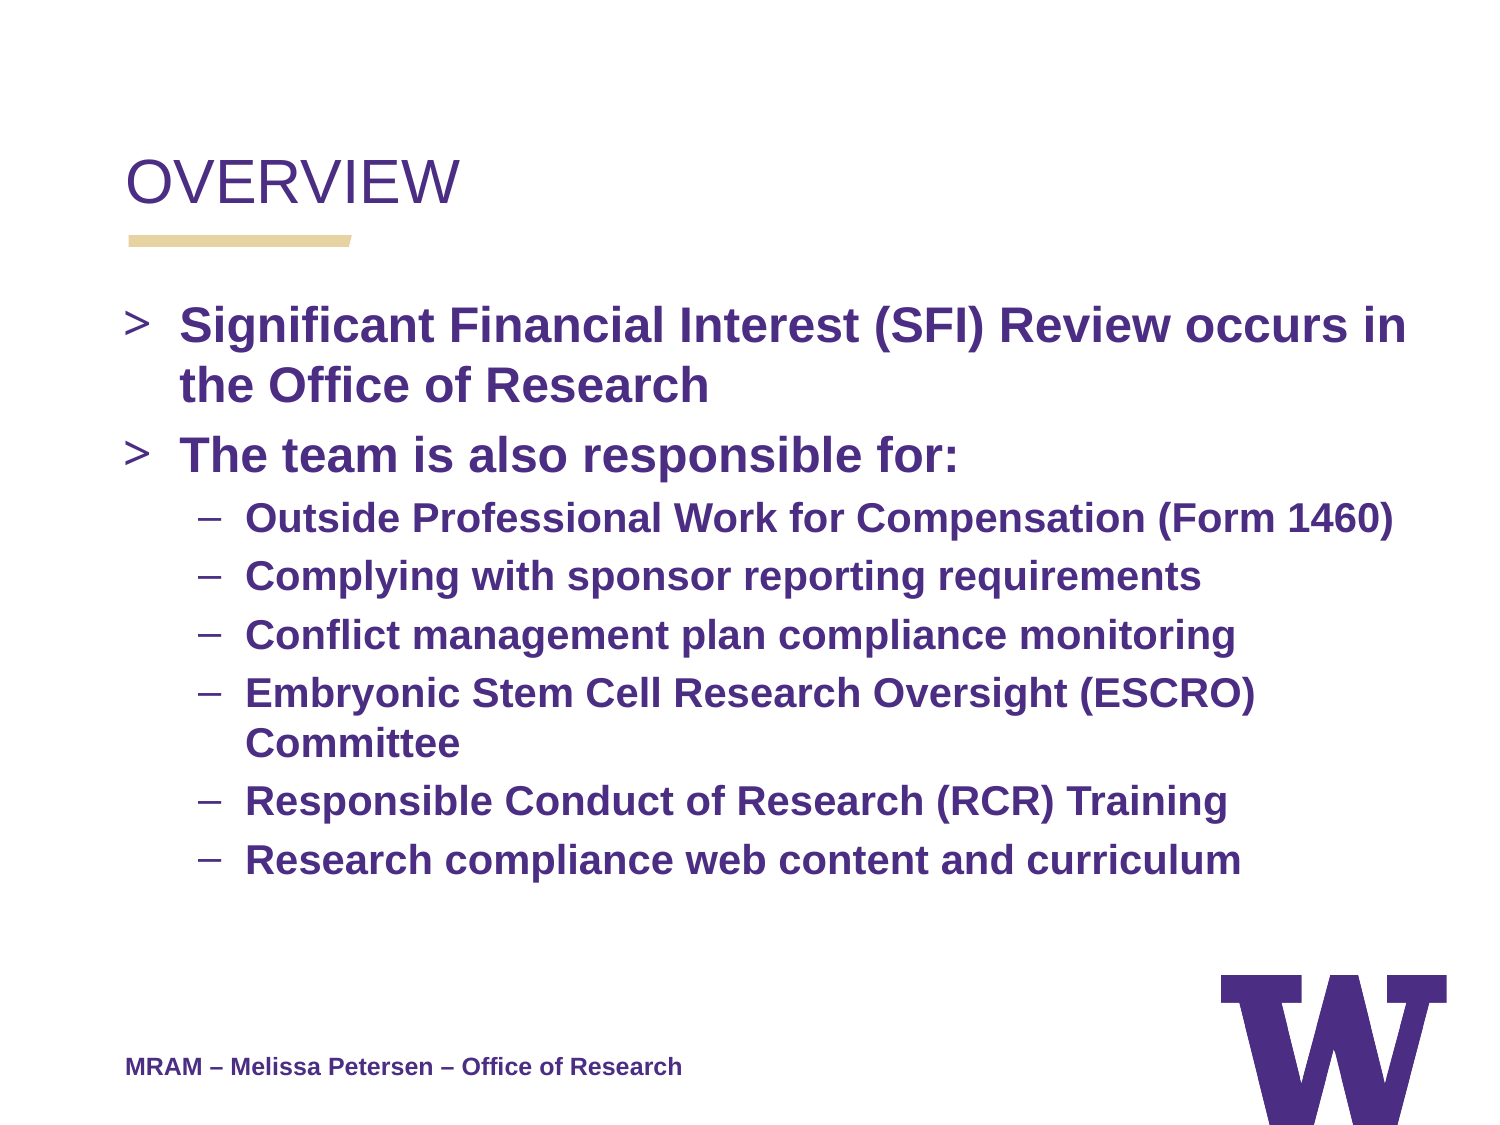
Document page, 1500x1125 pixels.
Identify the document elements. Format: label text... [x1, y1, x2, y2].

text_box MRAM – Melissa Petersen – Office of Research [110, 1033, 1297, 1088]
picture [1221, 975, 1447, 1125]
list Significant Financial Interest (SFI) Review occurs in the Office of Research The team is also responsible for: Outside Professional Work for Compensation (Form 1460) Complying with sponsor reporting requirements Conflict management plan compliance monitoring Embryonic Stem Cell Research Oversight (ESCRO) Committee Responsible Conduct of Research (RCR) Training Research compliance web content and curriculum [108, 284, 1453, 944]
picture [128, 235, 352, 247]
list OVERVIEW [110, 60, 1453, 224]
